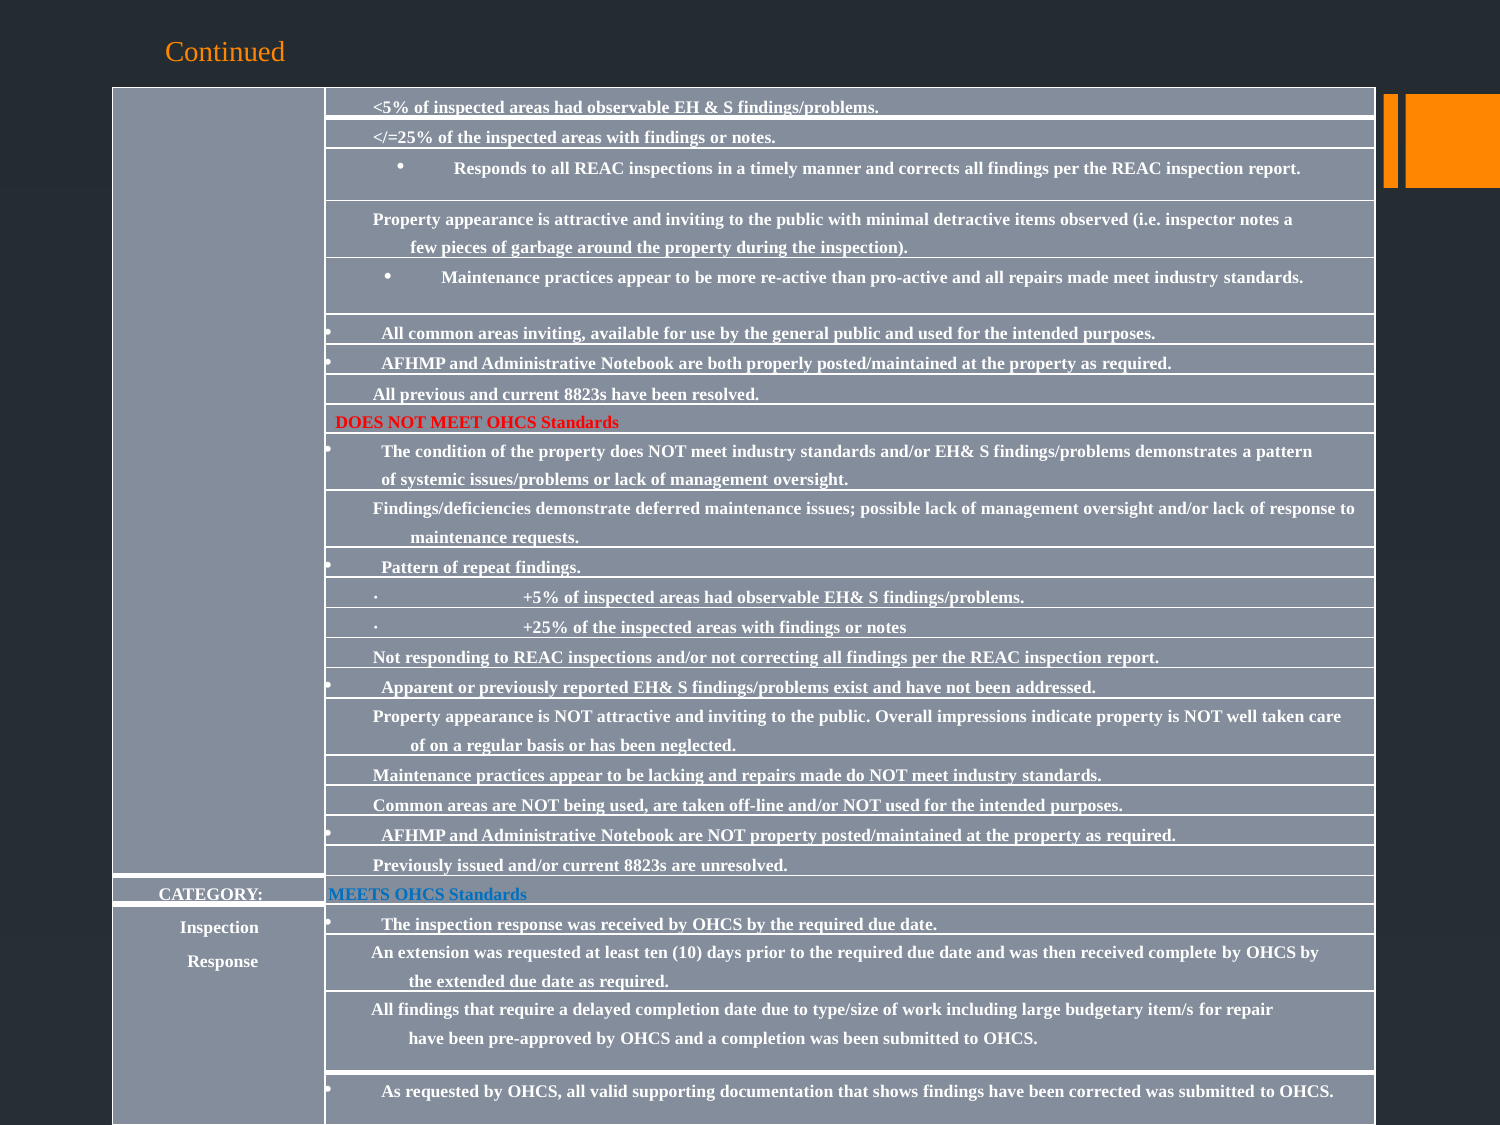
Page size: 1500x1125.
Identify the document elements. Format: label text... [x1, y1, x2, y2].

table_cell · +25% of the inspected areas with findings or notes [326, 608, 1374, 637]
table_cell All findings that require a delayed completion date due to type/size of work including large budgetary item/s for repair have been pre-approved by OHCS and a completion was been submitted to OHCS. [326, 992, 1374, 1070]
table_cell The inspection response was received by OHCS by the required due date. [326, 905, 1374, 933]
table_cell Pattern of repeat findings. [326, 548, 1374, 576]
table_cell Not responding to REAC inspections and/or not correcting all findings per the REAC inspection report. [326, 638, 1374, 667]
table_header [113, 88, 324, 873]
table_cell The condition of the property does NOT meet industry standards and/or EH& S findings/problems demonstrates a pattern of systemic issues/problems or lack of management oversight. [326, 434, 1374, 489]
table_cell An extension was requested at least ten (10) days prior to the required due date and was then received complete by OHCS by the extended due date as required. [326, 935, 1374, 990]
table_cell Previously issued and/or current 8823s are unresolved. [326, 846, 1374, 875]
table_cell All previous and current 8823s have been resolved. [326, 375, 1374, 403]
table_cell As requested by OHCS, all valid supporting documentation that shows findings have been corrected was submitted to OHCS. [326, 1075, 1374, 1124]
table_cell Responds to all REAC inspections in a timely manner and corrects all findings per the REAC inspection report. [326, 149, 1374, 200]
table_cell MEETS OHCS Standards [326, 876, 1374, 903]
title Continued [150, 24, 1350, 75]
table_cell AFHMP and Administrative Notebook are both properly posted/maintained at the property as required. [326, 345, 1374, 373]
table_cell Findings/deficiencies demonstrate deferred maintenance issues; possible lack of management oversight and/or lack of response to maintenance requests. [326, 491, 1374, 546]
table_cell Apparent or previously reported EH& S findings/problems exist and have not been addressed. [326, 668, 1374, 697]
table_cell Inspection Response [113, 907, 324, 1124]
table_cell All common areas inviting, available for use by the general public and used for the intended purposes. [326, 315, 1374, 343]
table_cell DOES NOT MEET OHCS Standards [326, 405, 1374, 432]
table_cell Property appearance is attractive and inviting to the public with minimal detractive items observed (i.e. inspector notes a few pieces of garbage around the property during the inspection). [326, 201, 1374, 257]
table_cell · +5% of inspected areas had observable EH& S findings/problems. [326, 578, 1374, 607]
table_cell Maintenance practices appear to be more re-active than pro-active and all repairs made meet industry standards. [326, 258, 1374, 313]
table_cell CATEGORY: [113, 878, 324, 901]
table_cell Common areas are NOT being used, are taken off-line and/or NOT used for the intended purposes. [326, 786, 1374, 814]
table_cell AFHMP and Administrative Notebook are NOT property posted/maintained at the property as required. [326, 816, 1374, 844]
table_cell Property appearance is NOT attractive and inviting to the public. Overall impressions indicate property is NOT well taken care of on a regular basis or has been neglected. [326, 699, 1374, 754]
table_cell </=25% of the inspected areas with findings or notes. [326, 120, 1374, 147]
table_header <5% of inspected areas had observable EH & S findings/problems. [326, 88, 1374, 115]
table_cell Maintenance practices appear to be lacking and repairs made do NOT meet industry standards. [326, 756, 1374, 784]
